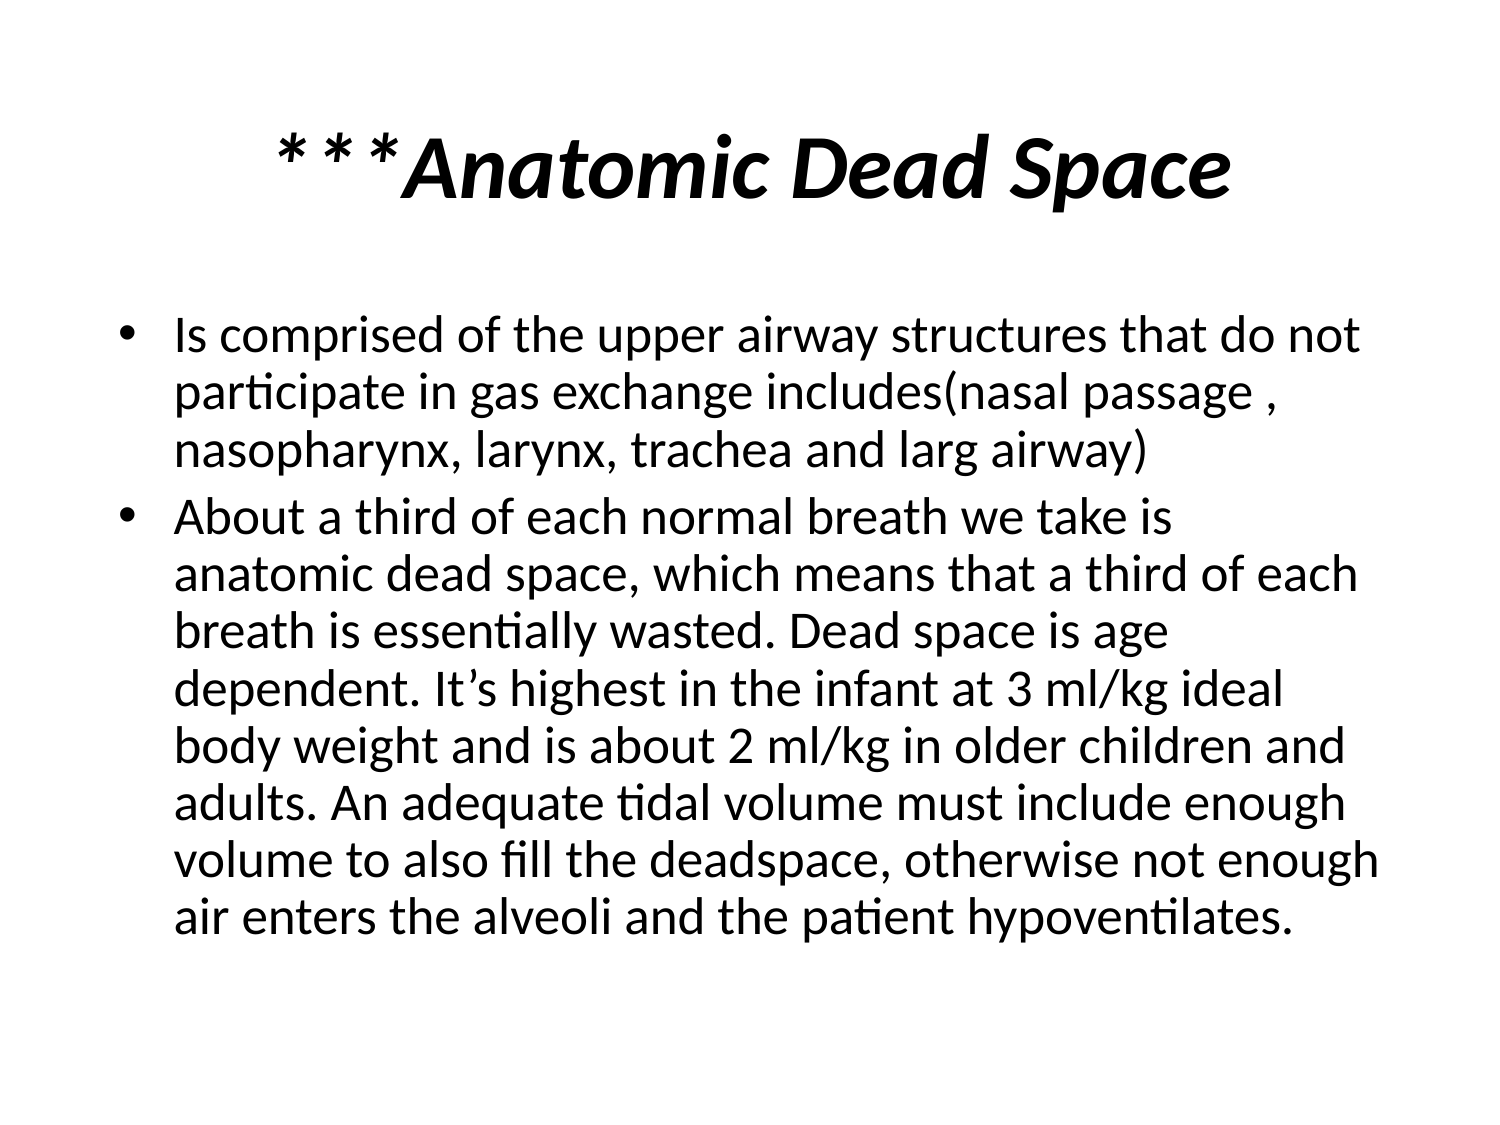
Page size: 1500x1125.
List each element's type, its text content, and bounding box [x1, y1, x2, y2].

title ***Anatomic Dead Space [103, 59, 1397, 278]
list Is comprised of the upper airway structures that do not participate in gas exchange includes(nasal passage , nasopharynx, larynx, trachea and larg airway) About a third of each normal breath we take is anatomic dead space, which means that a third of each breath is essentially wasted. Dead space is age dependent. It’s highest in the infant at 3 ml/kg ideal body weight and is about 2 ml/kg in older children and adults. An adequate tidal volume must include enough volume to also fill the deadspace, otherwise not enough air enters the alveoli and the patient hypoventilates. [103, 299, 1397, 1014]
